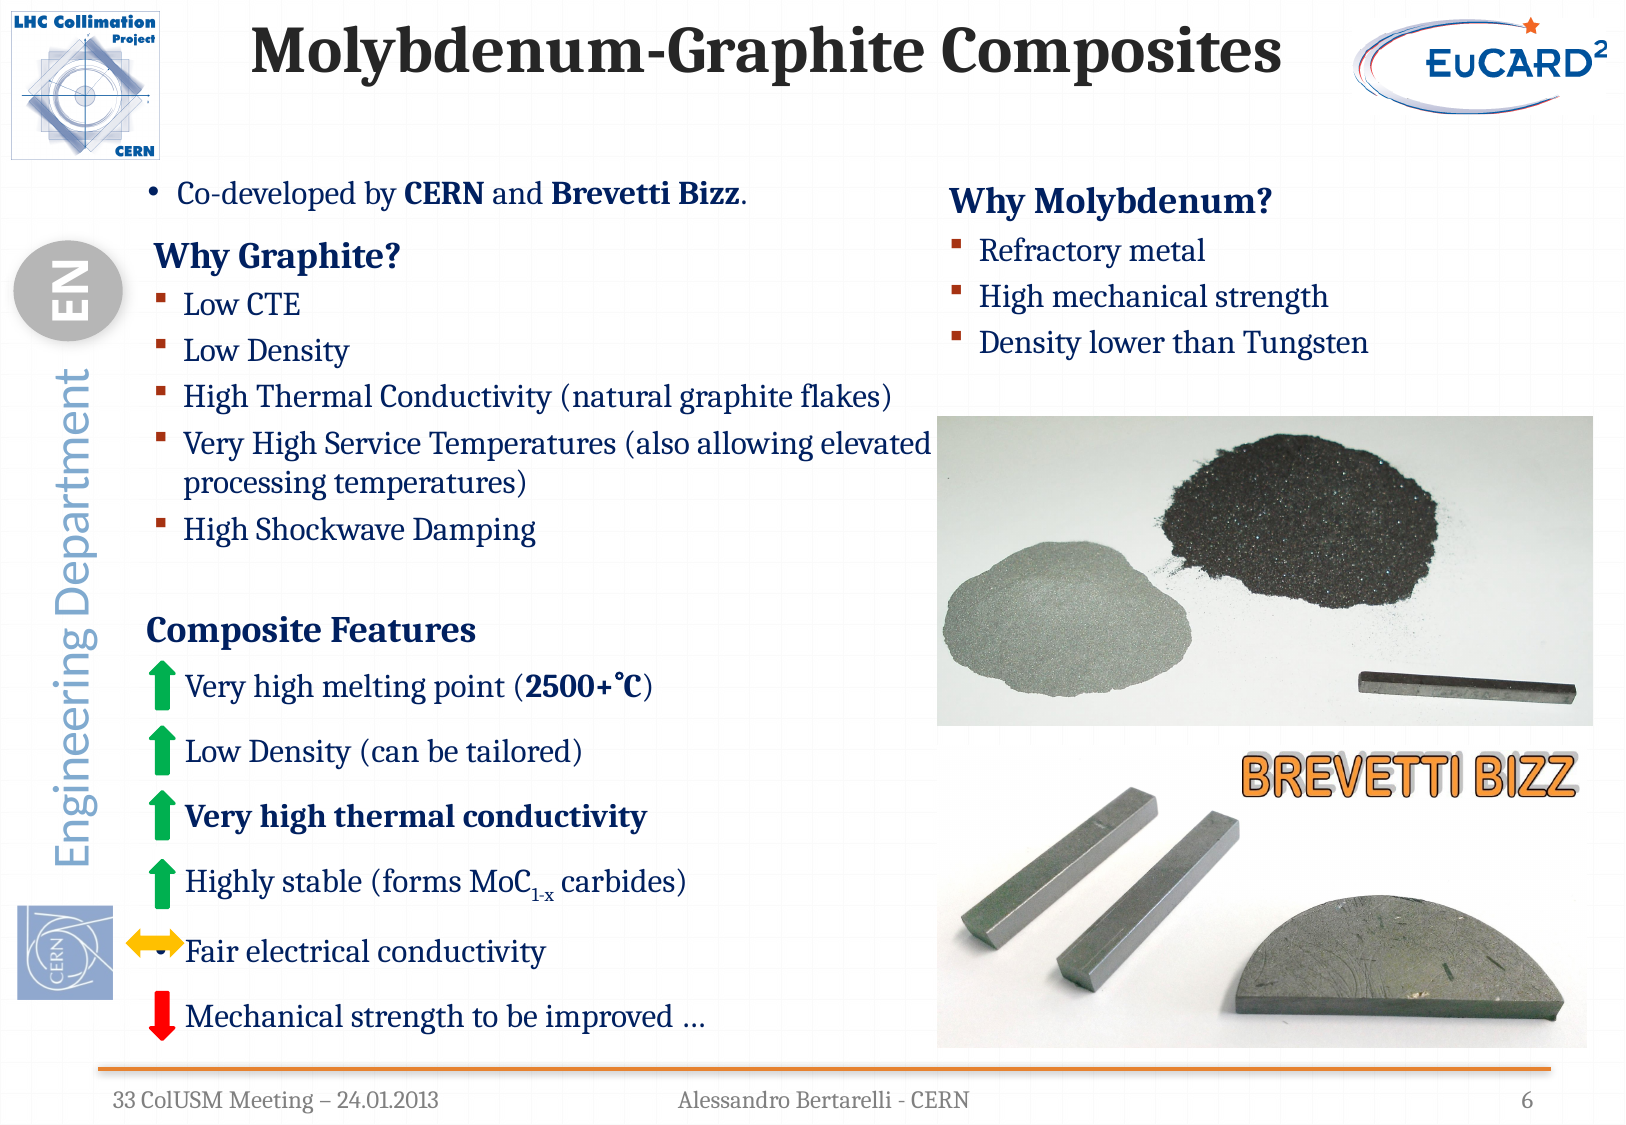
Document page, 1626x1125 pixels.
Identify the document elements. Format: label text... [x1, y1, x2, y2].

text_box Why Graphite? Low CTE Low Density High Thermal Conductivity (natural graphite flakes) Very High Service Temperatures (also allowing elevated processing temperatures) High Shockwave Damping [141, 223, 937, 555]
title Molybdenum-Graphite Composites [188, 0, 1347, 95]
text_box Why Molybdenum? Refractory metal High mechanical strength Density lower than Tungsten [937, 169, 1587, 413]
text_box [125, 656, 959, 1042]
slide_number 6 [1169, 1080, 1549, 1116]
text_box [959, 745, 1588, 1048]
text_box Composite Features [131, 597, 501, 653]
footer Alessandro Bertarelli - CERN [622, 1080, 1026, 1116]
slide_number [97, 1080, 566, 1116]
picture [937, 415, 1594, 726]
picture [1352, 17, 1607, 115]
text_box Co-developed by CERN and Brevetti Bizz. [141, 159, 835, 219]
